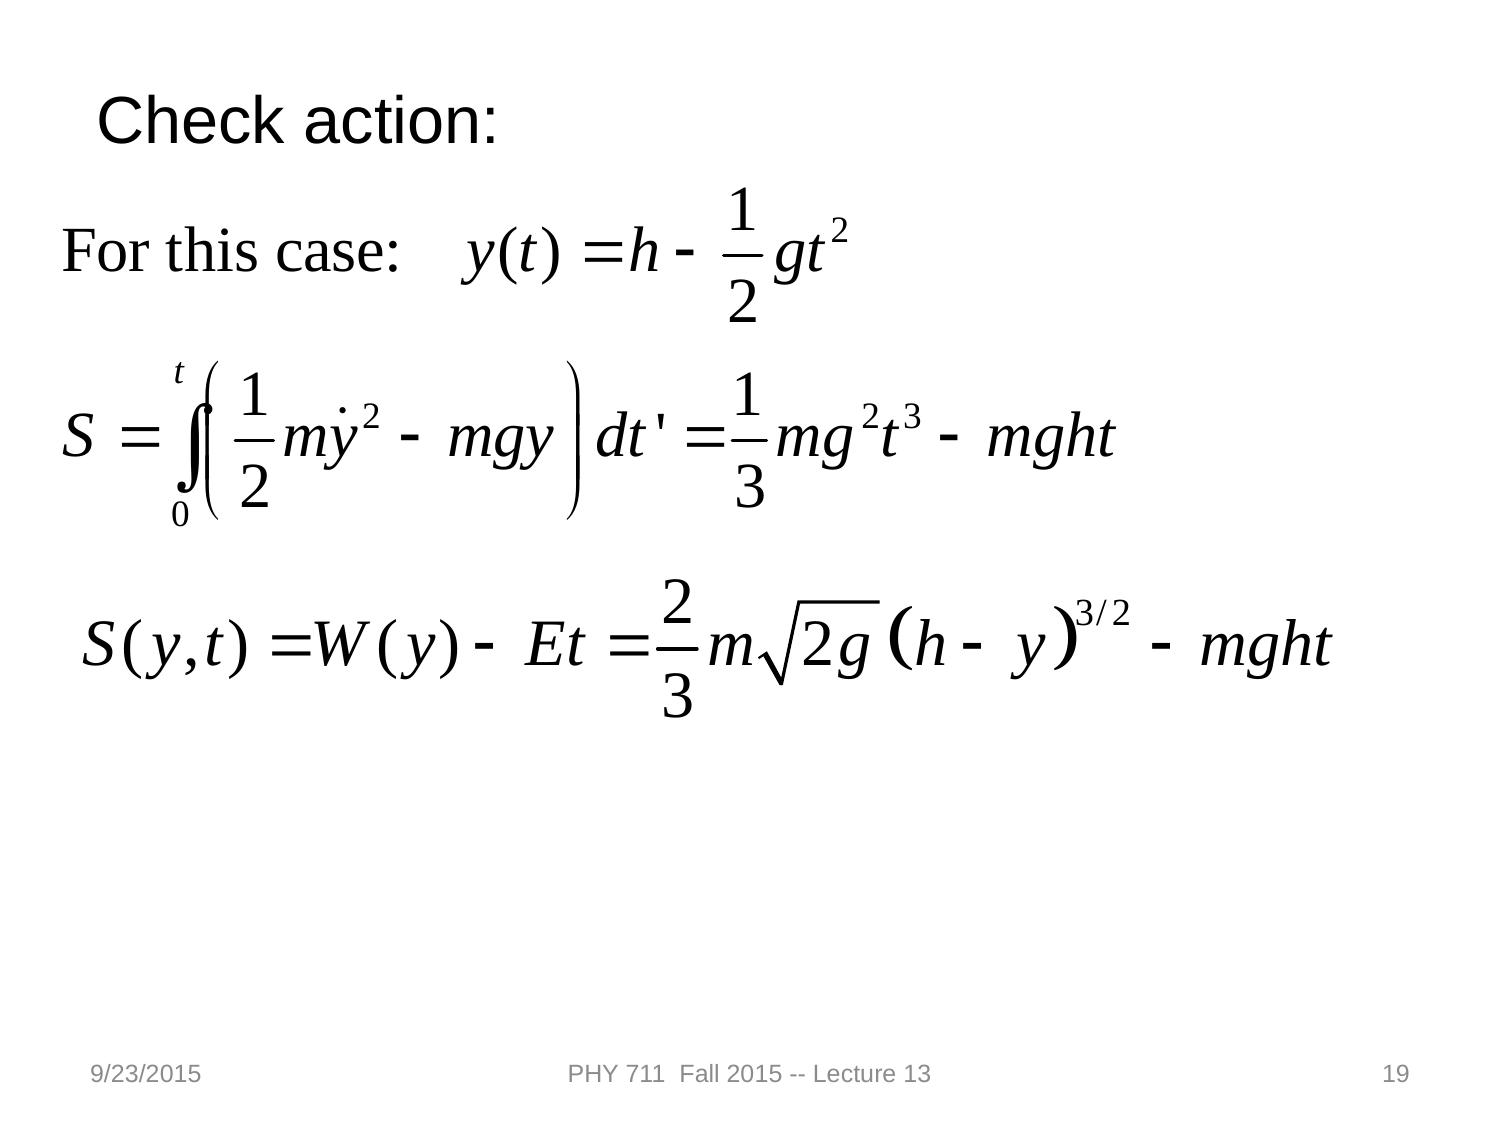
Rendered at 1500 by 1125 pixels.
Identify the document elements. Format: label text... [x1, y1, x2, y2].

text_box Check action: [81, 69, 516, 165]
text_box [54, 173, 1128, 535]
slide_number 19 [1074, 1042, 1425, 1103]
footer PHY 711 Fall 2015 -- Lecture 13 [512, 1042, 988, 1103]
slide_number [75, 1042, 425, 1103]
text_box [74, 562, 1345, 729]
